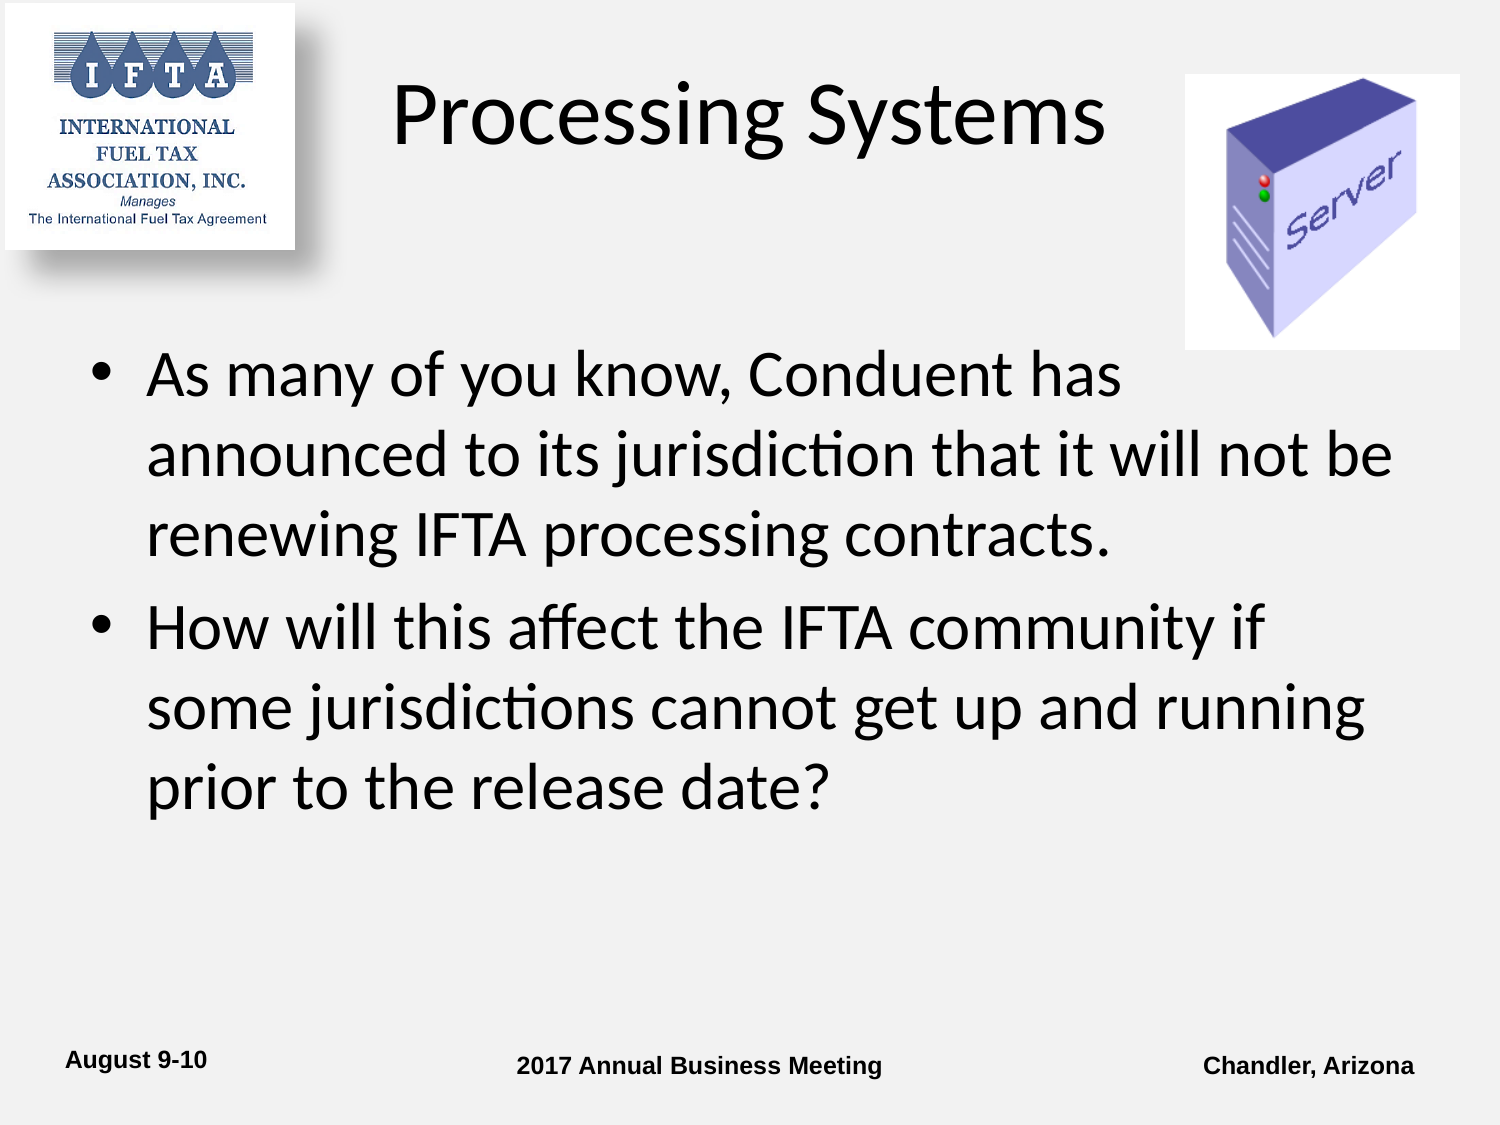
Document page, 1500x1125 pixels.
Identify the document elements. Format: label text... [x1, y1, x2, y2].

picture [1184, 74, 1461, 351]
title Processing Systems [75, 45, 1425, 233]
picture [5, 3, 295, 250]
list As many of you know, Conduent has announced to its jurisdiction that it will not be renewing IFTA processing contracts. How will this affect the IFTA community if some jurisdictions cannot get up and running prior to the release date? [74, 322, 1425, 1003]
